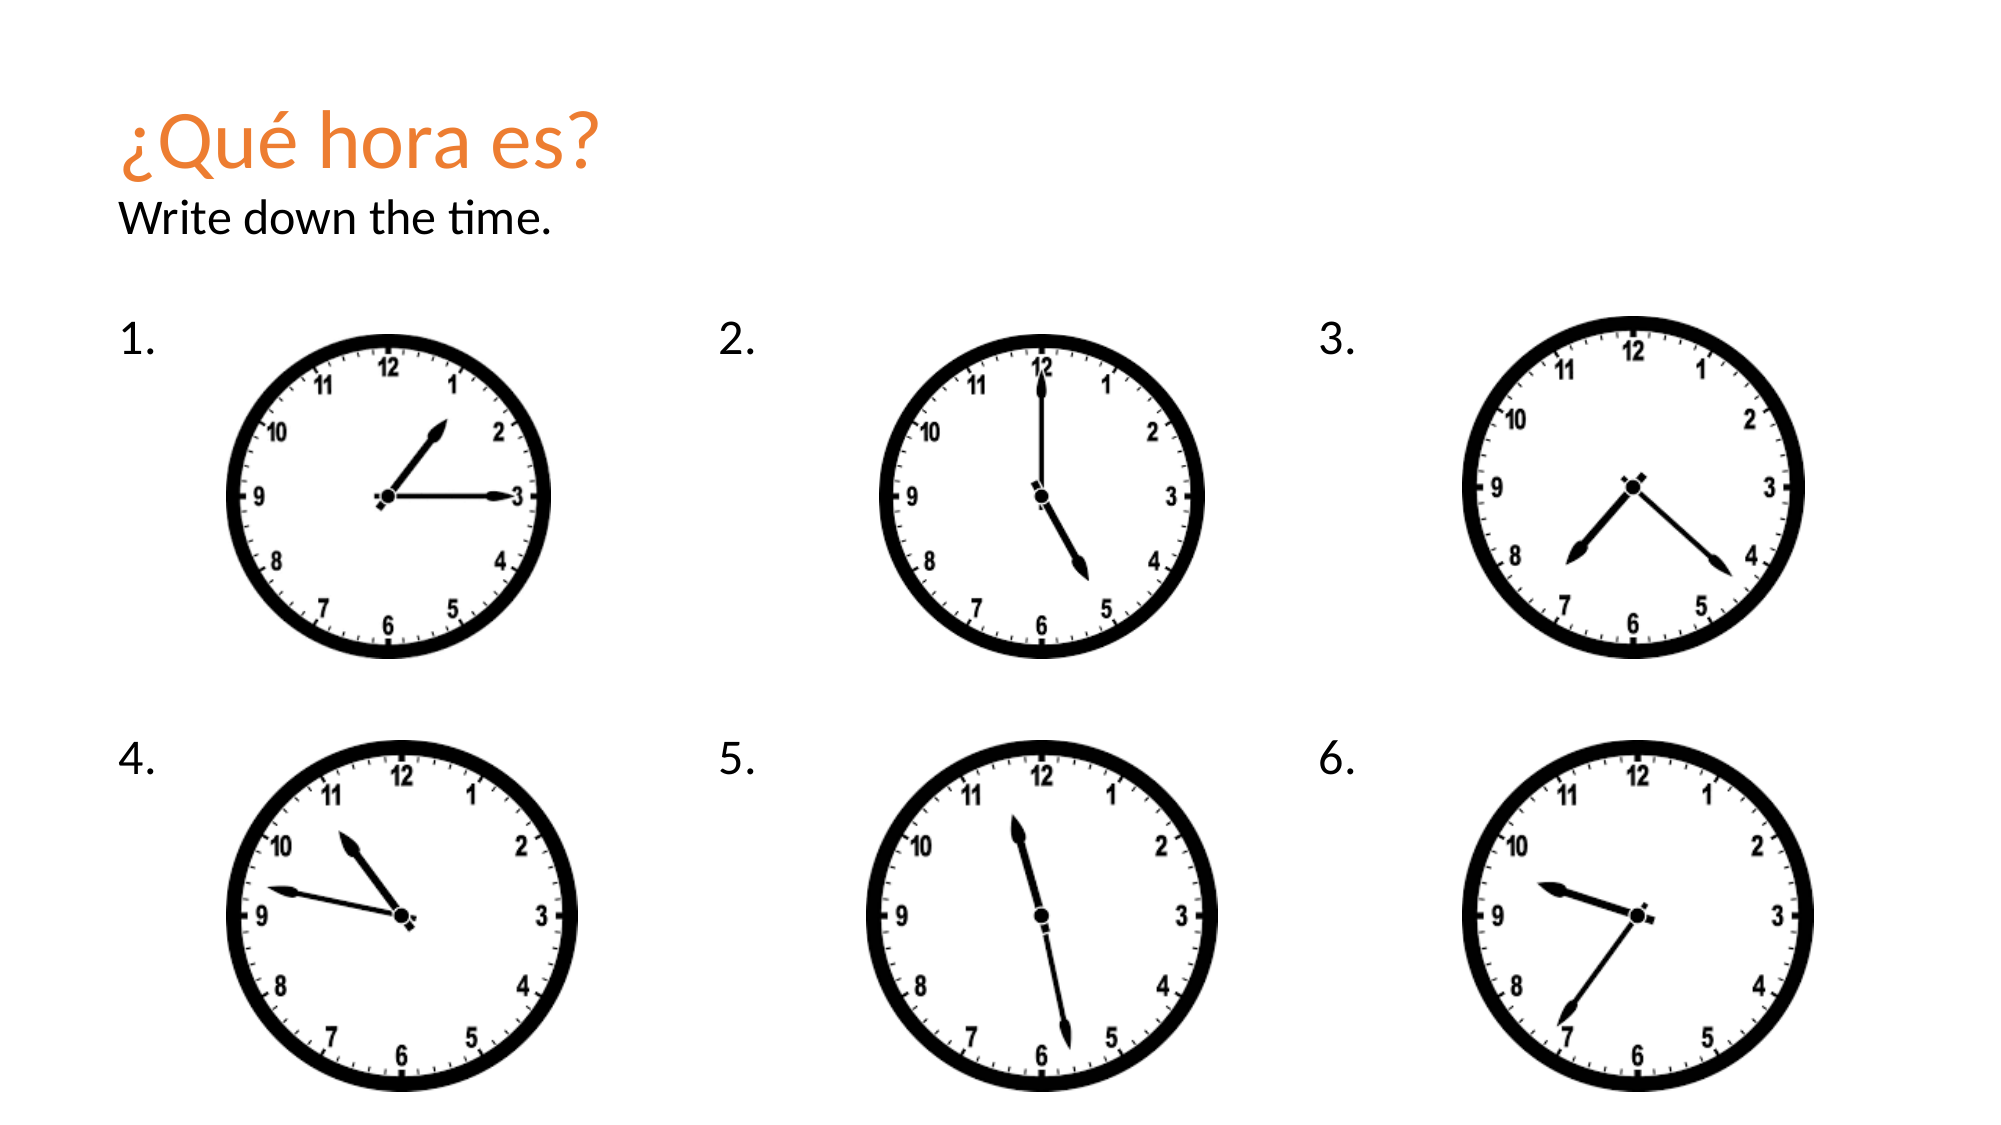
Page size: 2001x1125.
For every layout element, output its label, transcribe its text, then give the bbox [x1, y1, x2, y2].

text_box ¿Qué hora es? Write down the time. 1. 2. 3. 4. 5. 6. [104, 77, 1900, 793]
picture [1462, 316, 1805, 659]
picture [1462, 740, 1815, 1092]
picture [866, 740, 1218, 1092]
picture [226, 334, 551, 660]
picture [226, 740, 578, 1092]
picture [879, 334, 1205, 660]
